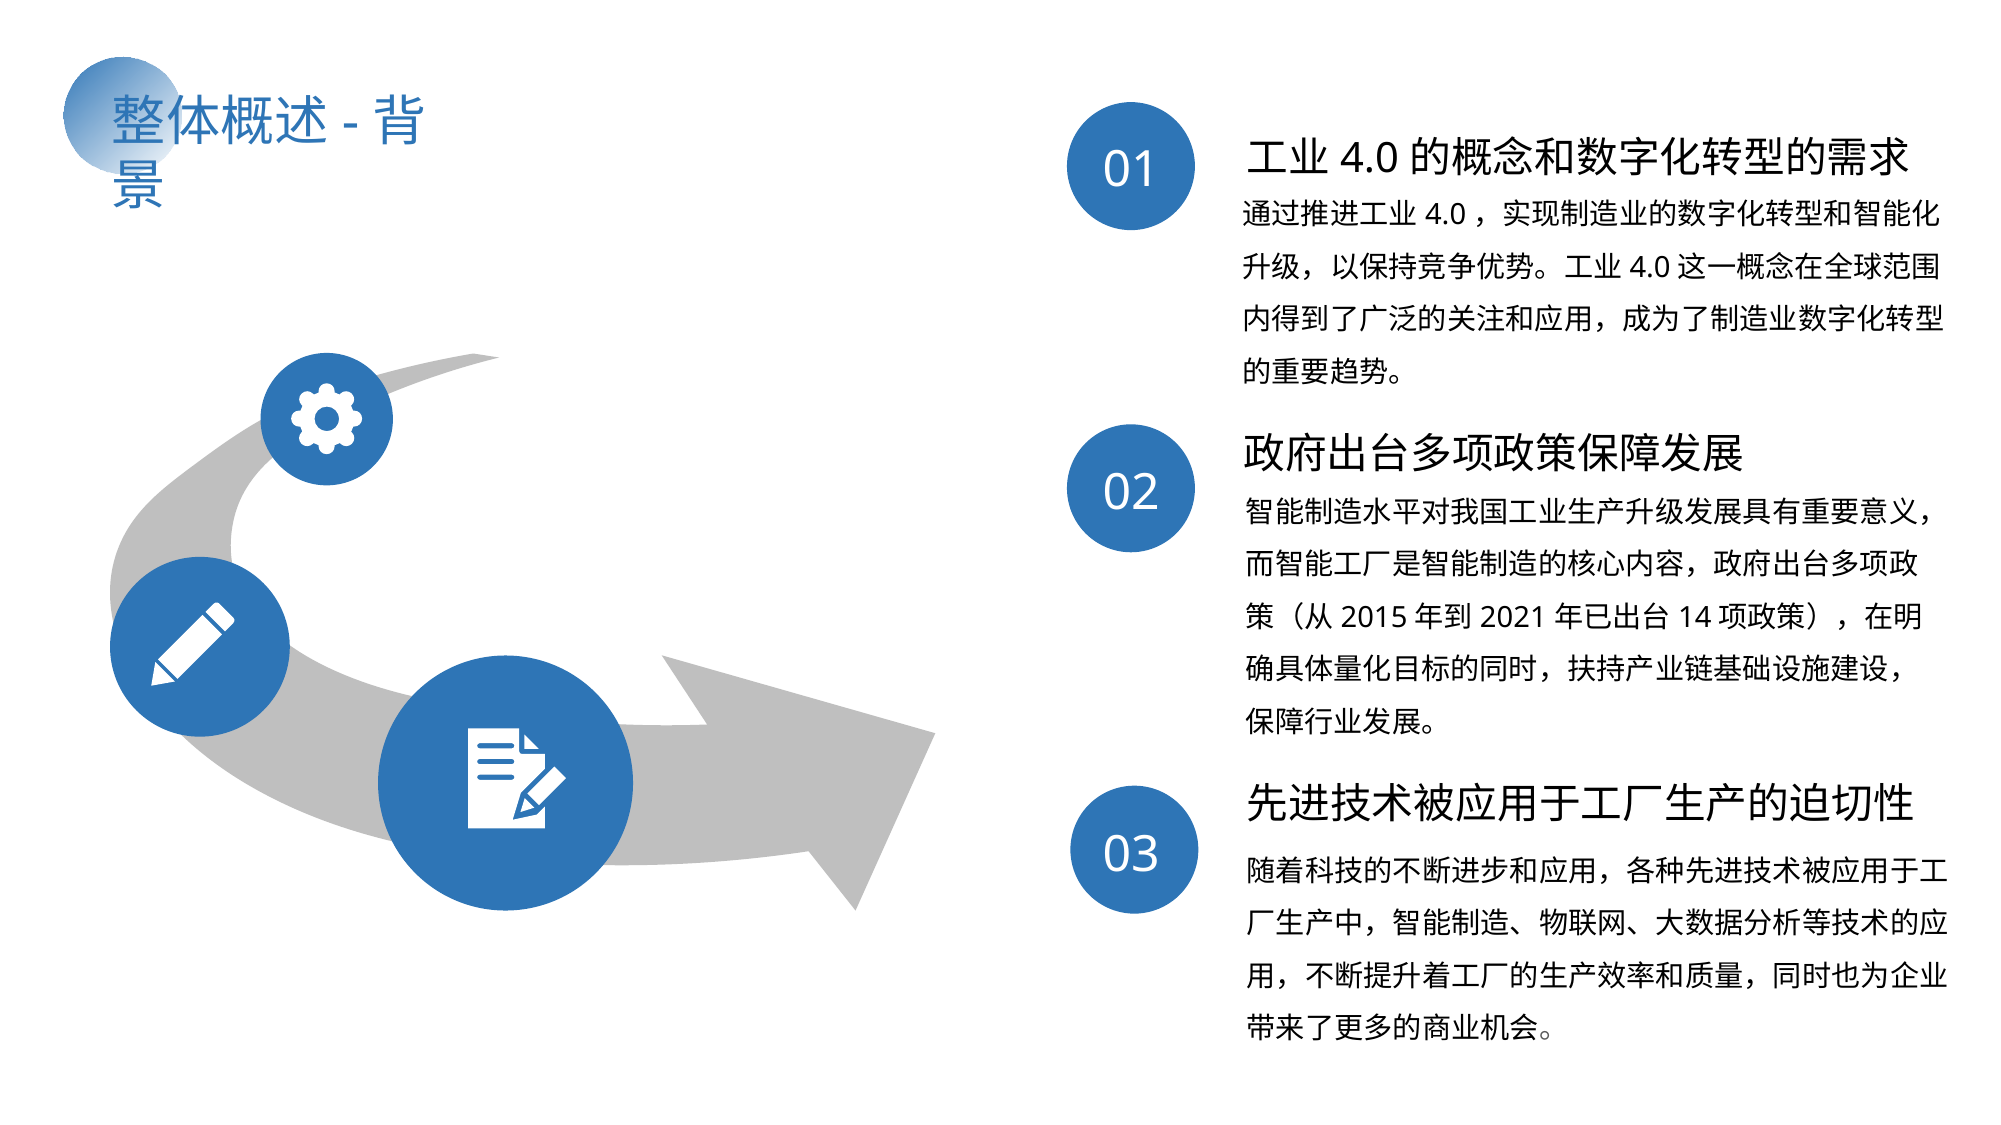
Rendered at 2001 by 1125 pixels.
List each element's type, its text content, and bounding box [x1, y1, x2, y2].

text_box 02 [1091, 456, 1171, 522]
text_box [467, 727, 546, 830]
text_box 01 [1091, 133, 1171, 199]
text_box [181, 645, 412, 841]
text_box [604, 655, 936, 911]
text_box [149, 601, 236, 687]
text_box [1065, 423, 1196, 554]
text_box [110, 420, 273, 621]
text_box [62, 55, 170, 170]
text_box 03 [1091, 818, 1171, 884]
text_box 通过推进工业4.0，实现制造业的数字化转型和智能化升级，以保持竞争优势。工业4.0这一概念在全球范围内得到了广泛的关注和应用，成为了制造业数字化转型的重要趋势。 [1242, 178, 1965, 389]
text_box [525, 765, 568, 807]
text_box [378, 655, 634, 911]
text_box 整体概述-背景 [97, 78, 489, 224]
text_box 随着科技的不断进步和应用，各种先进技术被应用于工厂生产中，智能制造、物联网、大数据分析等技术的应用，不断提升着工厂的生产效率和质量，同时也为企业带来了更多的商业机会。 [1246, 834, 1970, 1045]
text_box [110, 556, 290, 737]
text_box 先进技术被应用于工厂生产的迫切性 [1246, 776, 1937, 827]
text_box [260, 352, 393, 486]
text_box [290, 382, 364, 456]
text_box 工业4.0的概念和数字化转型的需求 [1246, 131, 1915, 178]
text_box 政府出台多项政策保障发展 [1228, 419, 2000, 534]
text_box [377, 353, 500, 394]
text_box [1065, 101, 1196, 232]
text_box [1069, 784, 1200, 915]
text_box 智能制造水平对我国工业生产升级发展具有重要意义，而智能工厂是智能制造的核心内容，政府出台多项政策（从2015年到2021年已出台14项政策），在明确具体量化目标的同时，扶持产业链基础设施建设，保障行业发展。 [1245, 534, 1937, 738]
